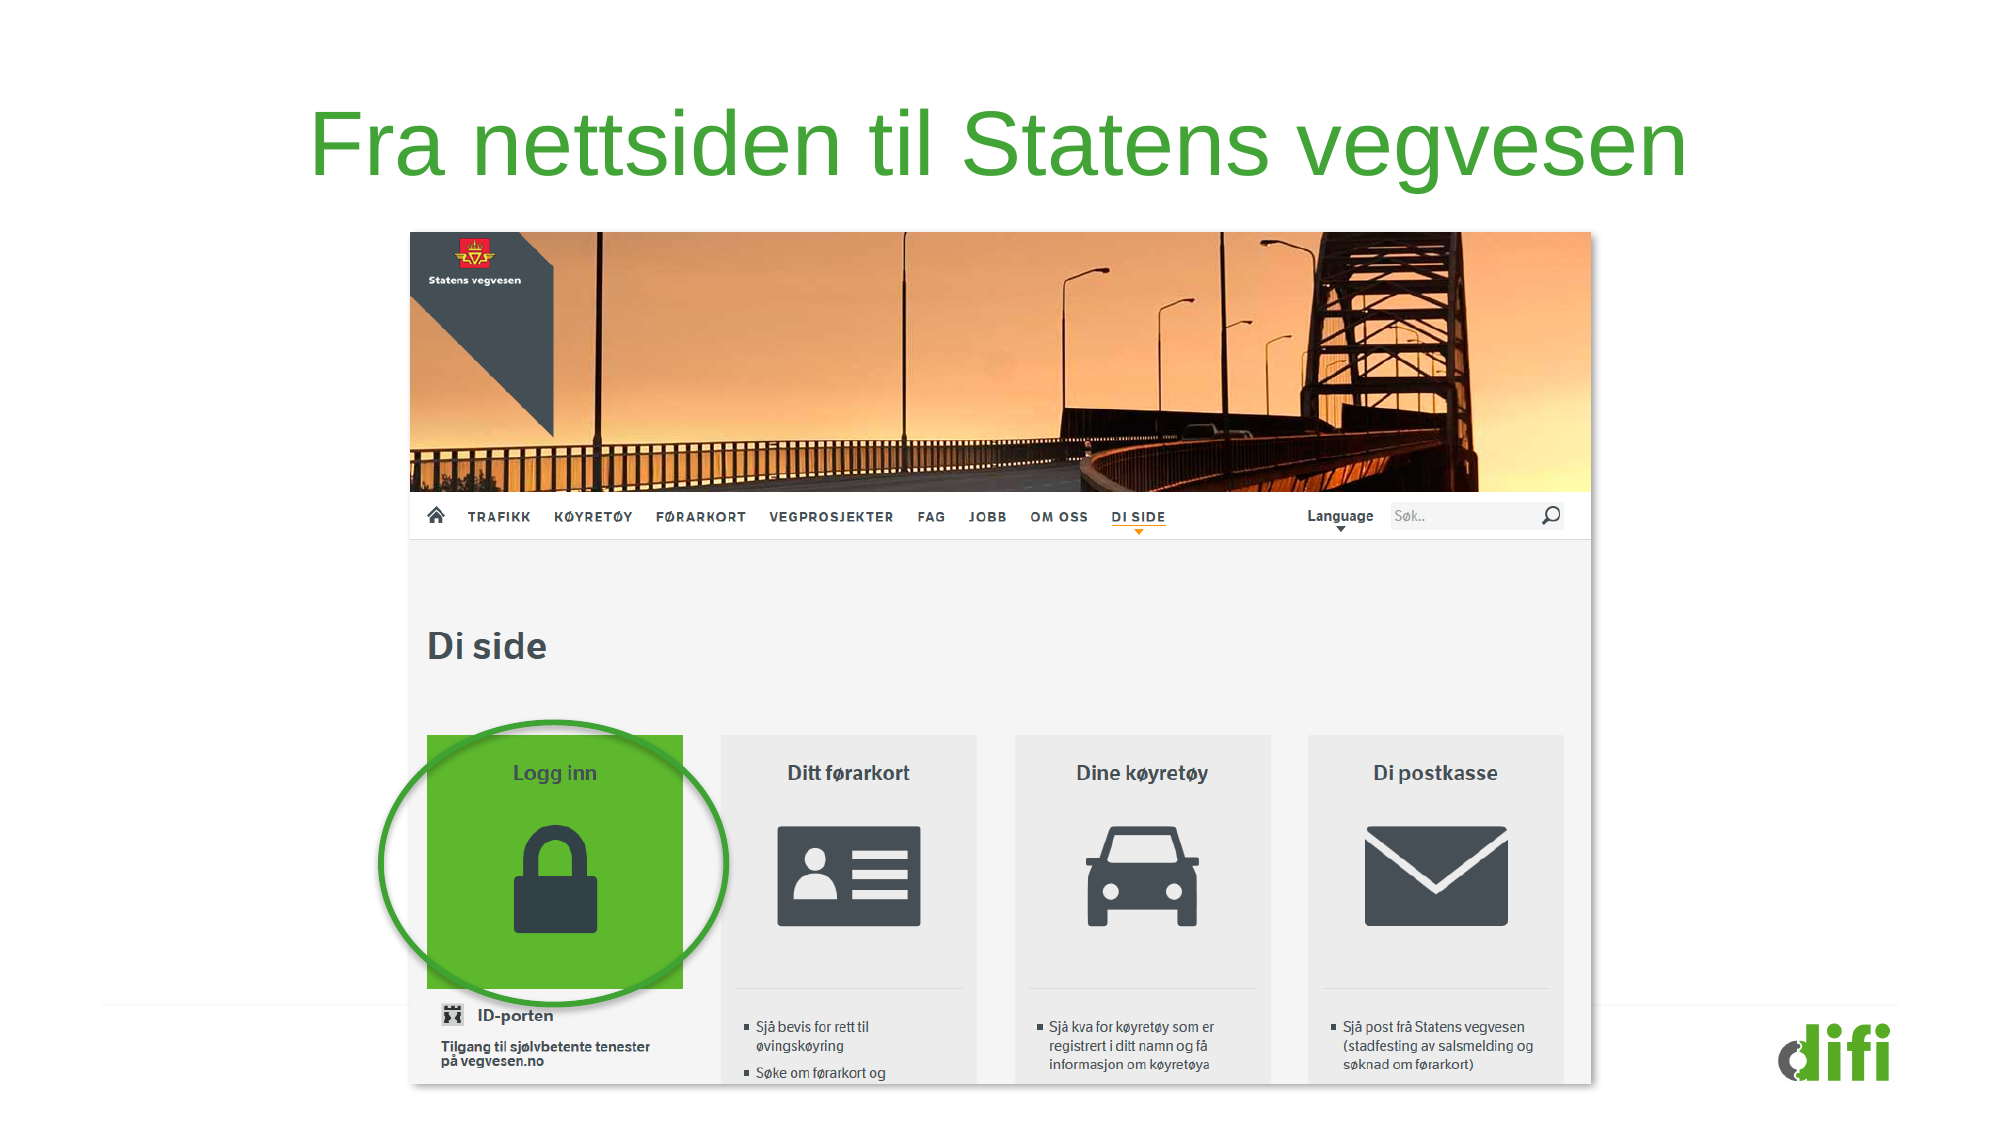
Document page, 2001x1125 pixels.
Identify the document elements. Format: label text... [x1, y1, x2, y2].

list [409, 232, 1591, 1085]
picture [1776, 1022, 1896, 1083]
title Fra nettsiden til Statens vegvesen [99, 44, 1901, 233]
text_box [380, 791, 404, 936]
